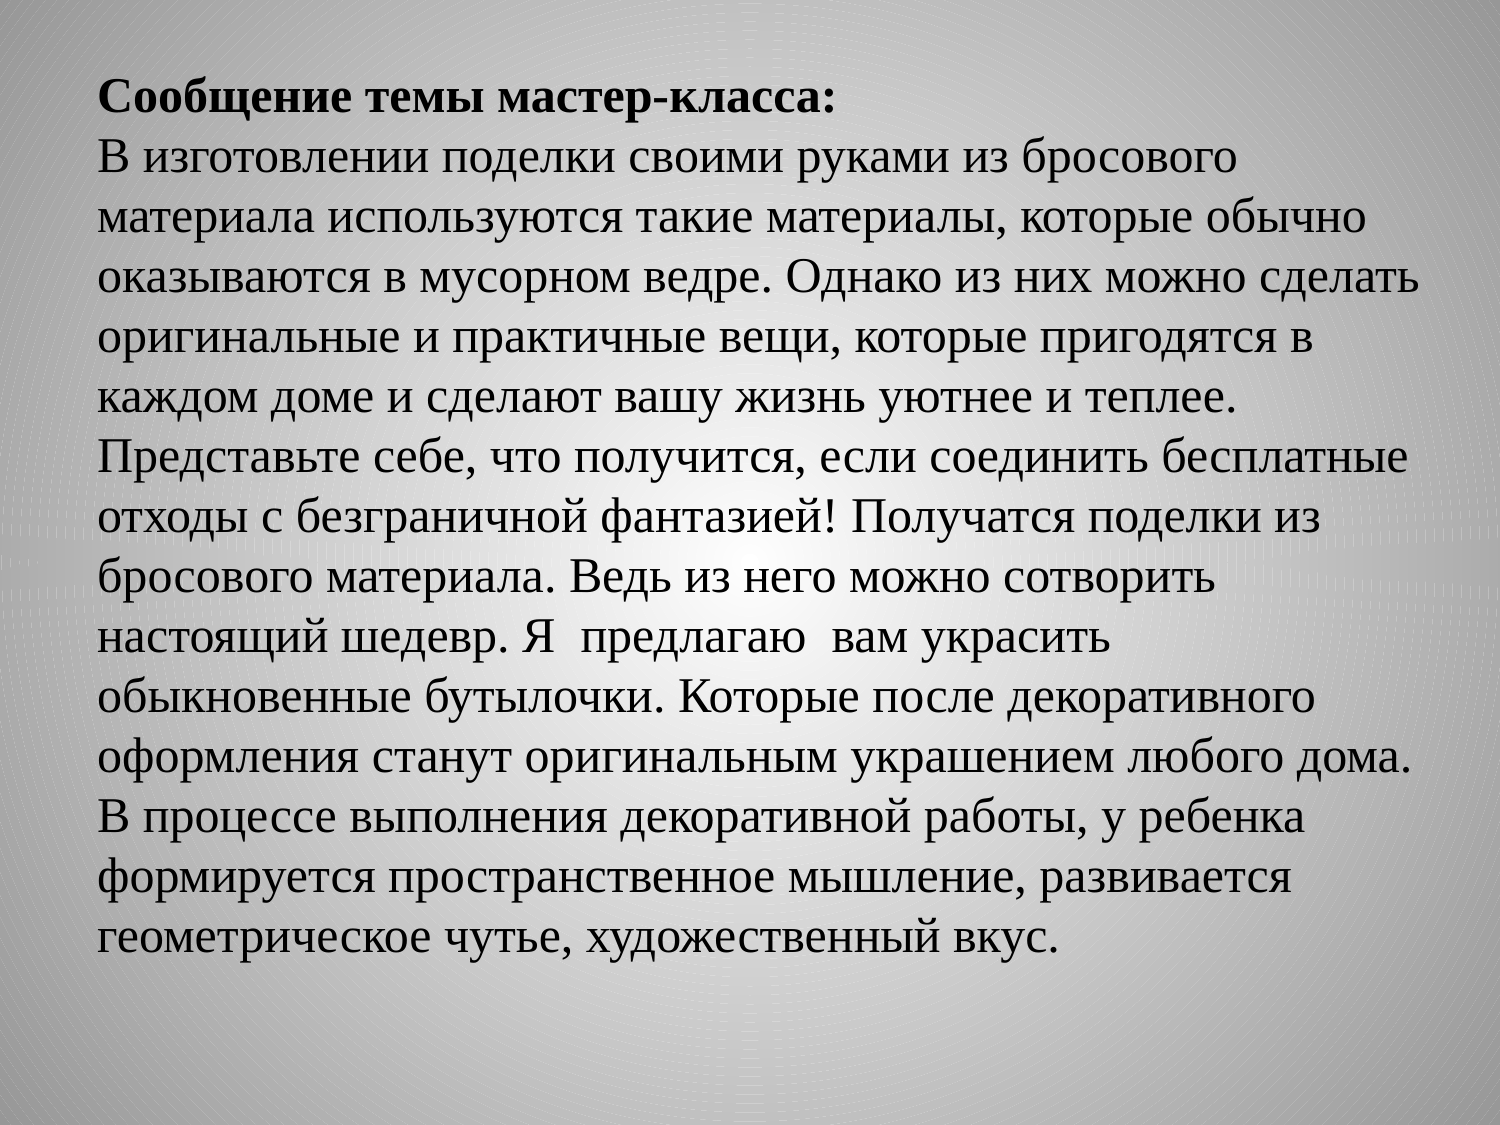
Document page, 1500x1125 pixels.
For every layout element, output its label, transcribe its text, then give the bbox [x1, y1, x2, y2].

text_box Сообщение темы мастер-класса: В изготовлении поделки своими руками из бросового материала используются такие материалы, которые обычно оказываются в мусорном ведре. Однако из них можно сделать оригинальные и практичные вещи, которые пригодятся в каждом доме и сделают вашу жизнь уютнее и теплее. Представьте себе, что получится, если соединить бесплатные отходы с безграничной фантазией! Получатся поделки из бросового материала. Ведь из него можно сотворить настоящий шедевр. Я предлагаю вам украсить обыкновенные бутылочки. Которые после декоративного оформления станут оригинальным украшением любого дома. В процессе выполнения декоративной работы, у ребенка формируется пространственное мышление, развивается геометрическое чутье, художественный вкус. [82, 55, 1442, 971]
